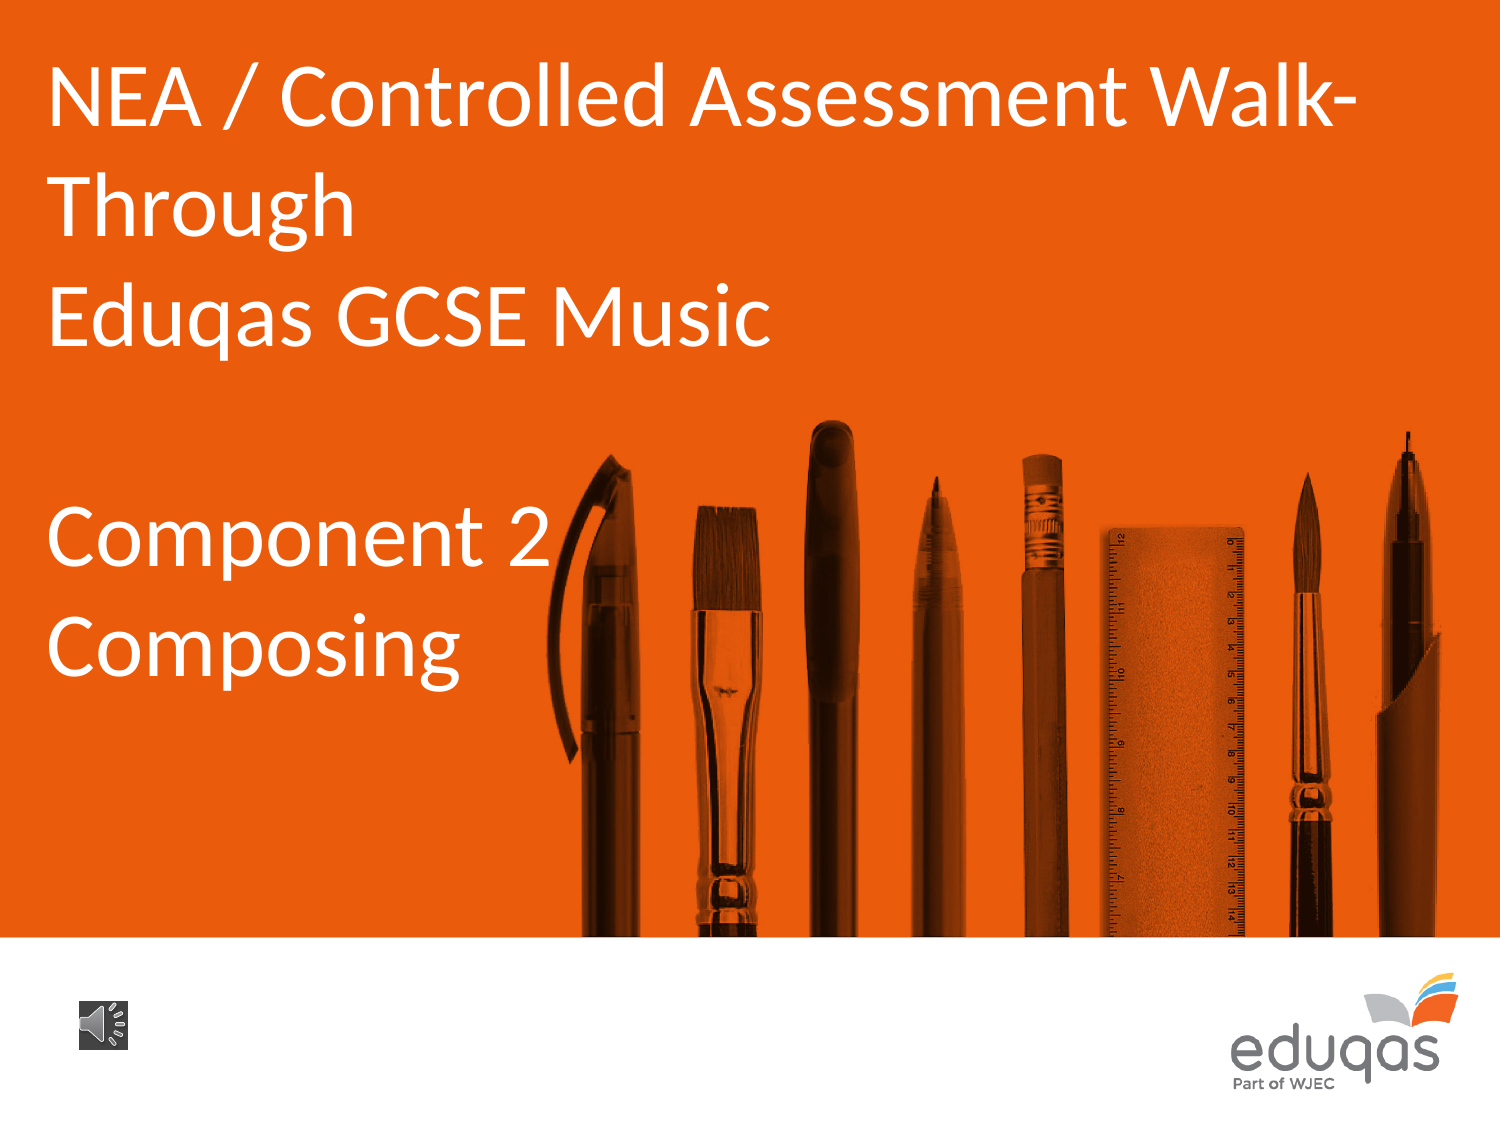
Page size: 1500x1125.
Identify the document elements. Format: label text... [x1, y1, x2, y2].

text_box NEA / Controlled Assessment Walk-Through Eduqas GCSE Music Component 2 Composing [31, 27, 1414, 703]
picture [0, 0, 1500, 947]
picture [78, 1000, 129, 1051]
picture [1227, 970, 1460, 1090]
